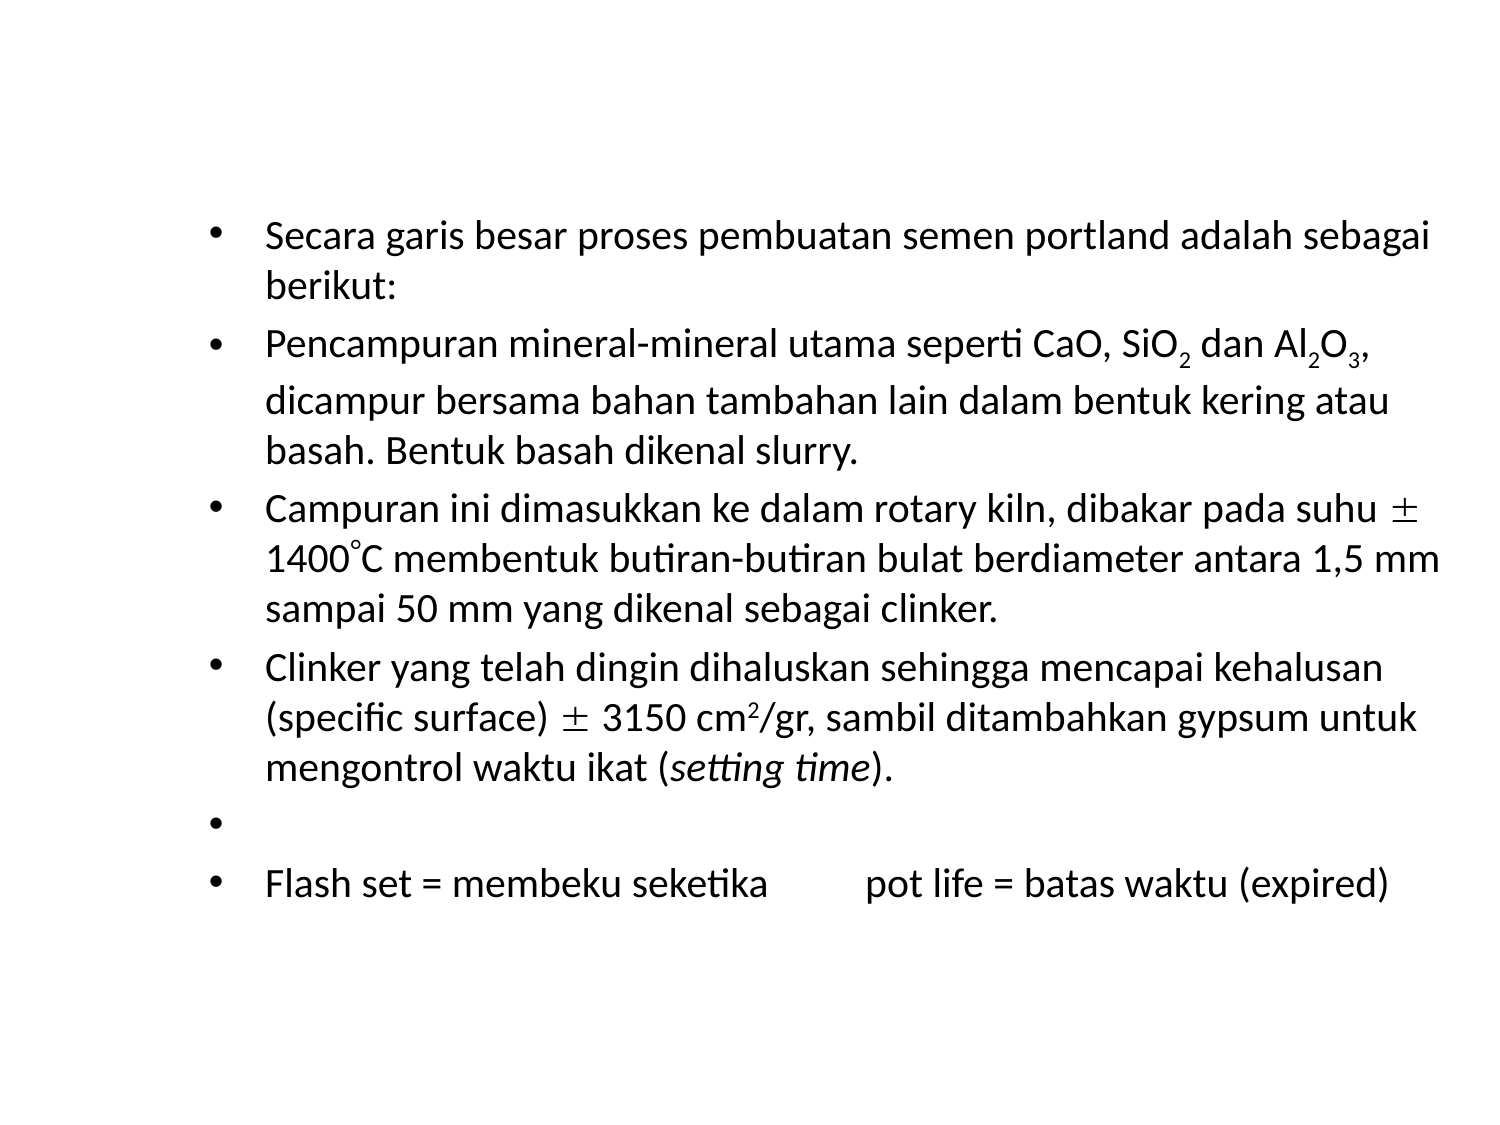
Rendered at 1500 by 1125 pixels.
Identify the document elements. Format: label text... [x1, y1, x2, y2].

list Secara garis besar proses pembuatan semen portland adalah sebagai berikut: Pencampuran mineral-mineral utama seperti CaO, SiO2 dan Al2O3, dicampur bersama bahan tambahan lain dalam bentuk kering atau basah. Bentuk basah dikenal slurry. Campuran ini dimasukkan ke dalam rotary kiln, dibakar pada suhu  1400C membentuk butiran-butiran bulat berdiameter antara 1,5 mm sampai 50 mm yang dikenal sebagai clinker. Clinker yang telah dingin dihaluskan sehingga mencapai kehalusan (specific surface)  3150 cm2/gr, sambil ditambahkan gypsum untuk mengontrol waktu ikat (setting time). Flash set = membeku seketika pot life = batas waktu (expired) [193, 200, 1469, 1006]
